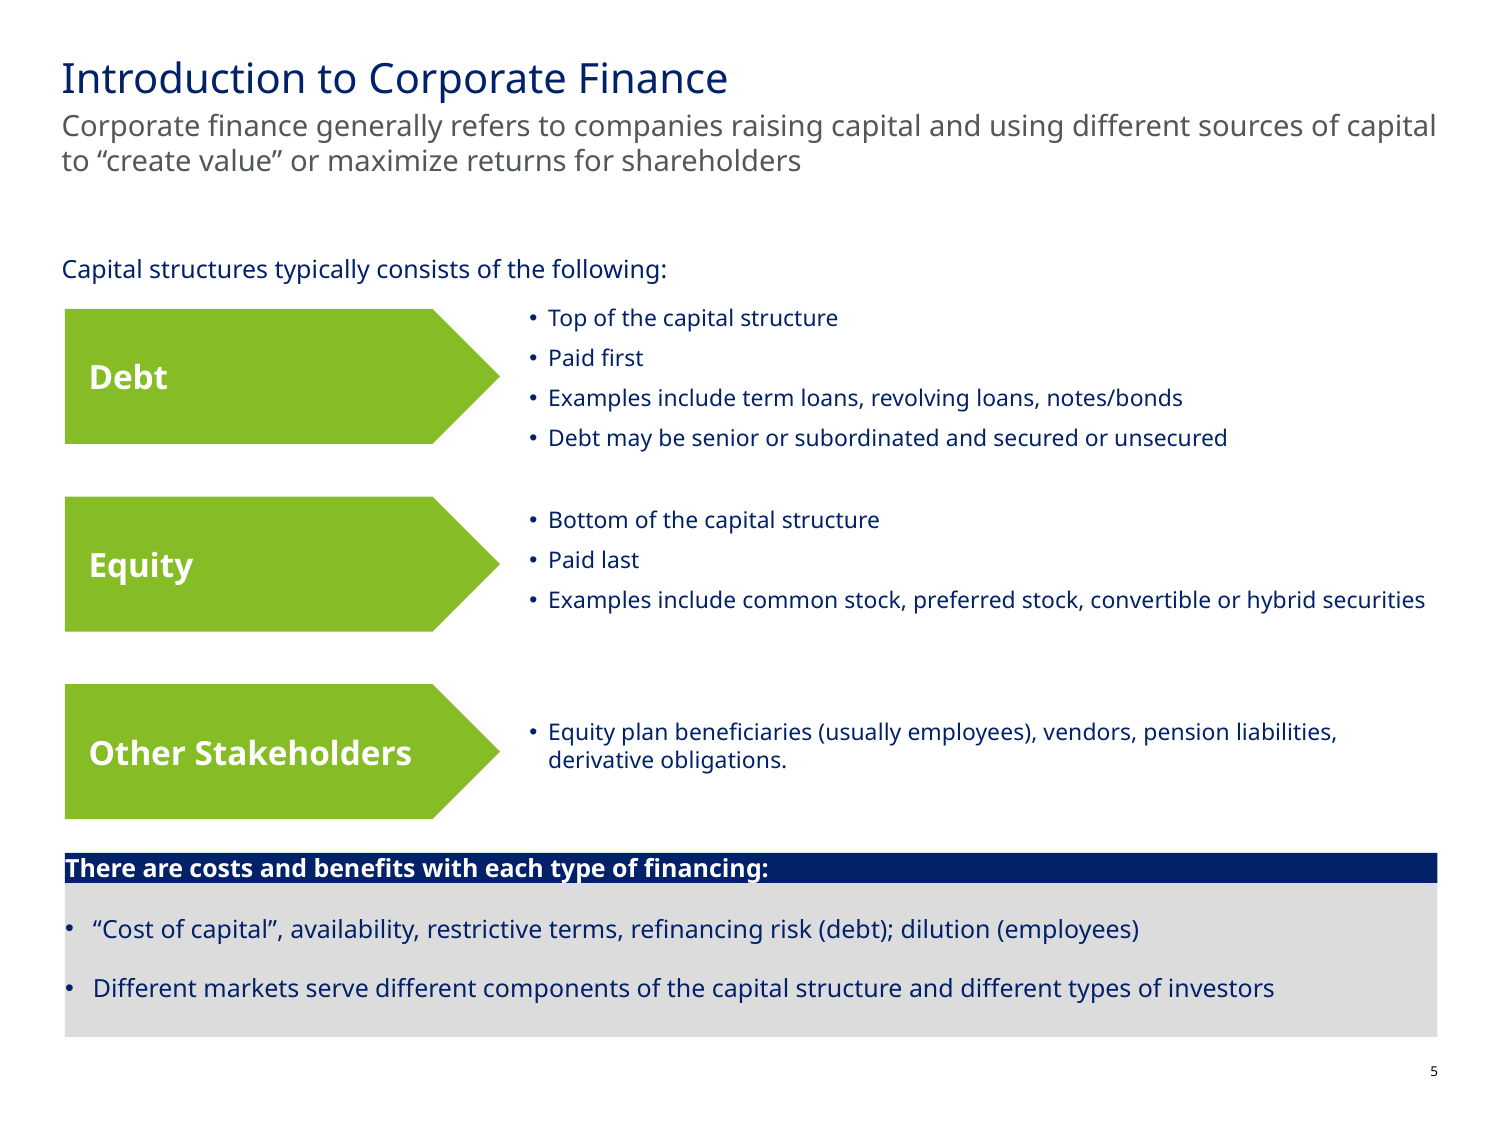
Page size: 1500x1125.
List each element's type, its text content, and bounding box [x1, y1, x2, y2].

text_box There are costs and benefits with each type of financing: [64, 852, 1438, 883]
text_box Other Stakeholders [62, 682, 503, 822]
title Introduction to Corporate Finance [61, 52, 1439, 107]
text_box Bottom of the capital structure Paid last Examples include common stock, preferred stock, convertible or hybrid securities [529, 465, 1438, 601]
text_box “Cost of capital”, availability, restrictive terms, refinancing risk (debt); dilution (employees) Different markets serve different components of the capital structure and different types of investors [64, 883, 1438, 1038]
text_box Equity plan beneficiaries (usually employees), vendors, pension liabilities, derivative obligations. [529, 677, 1438, 813]
text_box Top of the capital structure Paid first Examples include term loans, revolving loans, notes/bonds Debt may be senior or subordinated and secured or unsecured [529, 303, 1438, 449]
text_box Debt [62, 318, 503, 446]
text_box Capital structures typically consists of the following: [61, 253, 728, 318]
list Corporate finance generally refers to companies raising capital and using different sources of capital to “create value” or maximize returns for shareholders [61, 107, 1439, 232]
text_box Equity [62, 494, 503, 634]
